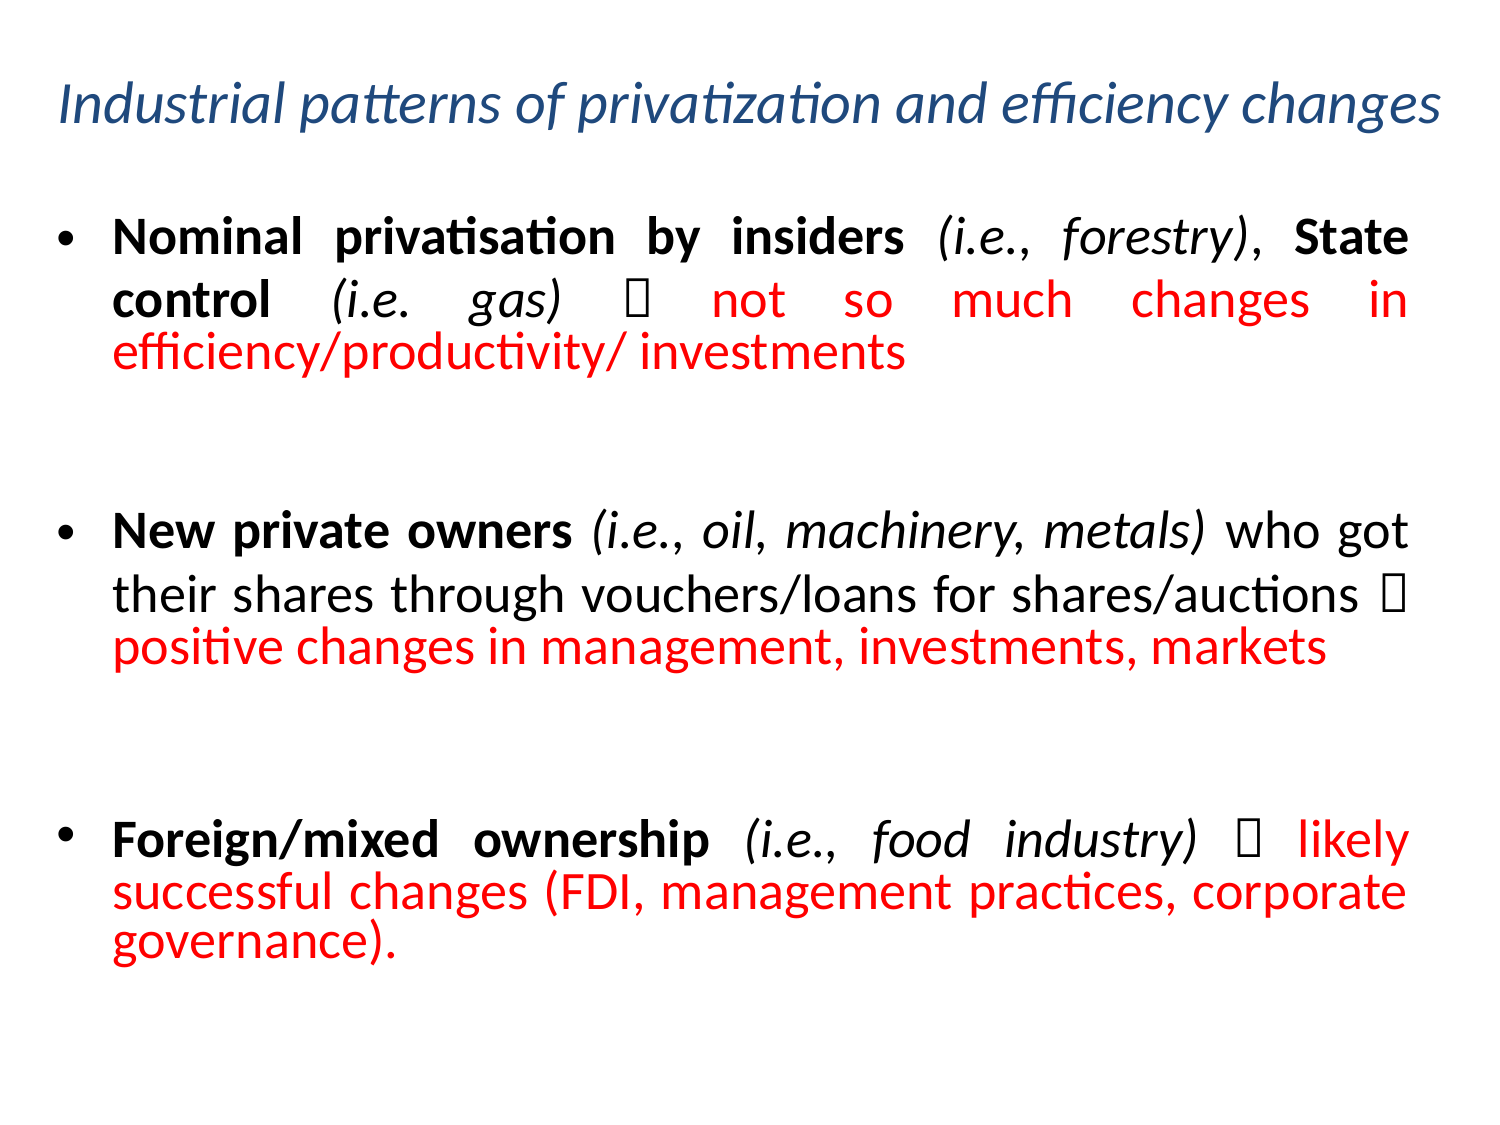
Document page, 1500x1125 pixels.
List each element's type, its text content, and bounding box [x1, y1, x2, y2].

list Nominal privatisation by insiders (i.e., forestry), State control (i.e. gas)  not so much changes in efficiency/productivity/ investments New private owners (i.e., oil, machinery, metals) who got their shares through vouchers/loans for shares/auctions  positive changes in management, investments, markets Foreign/mixed ownership (i.e., food industry)  likely successful changes (FDI, management practices, corporate governance). [41, 208, 1425, 1094]
title Industrial patterns of privatization and efficiency changes [29, 45, 1471, 173]
